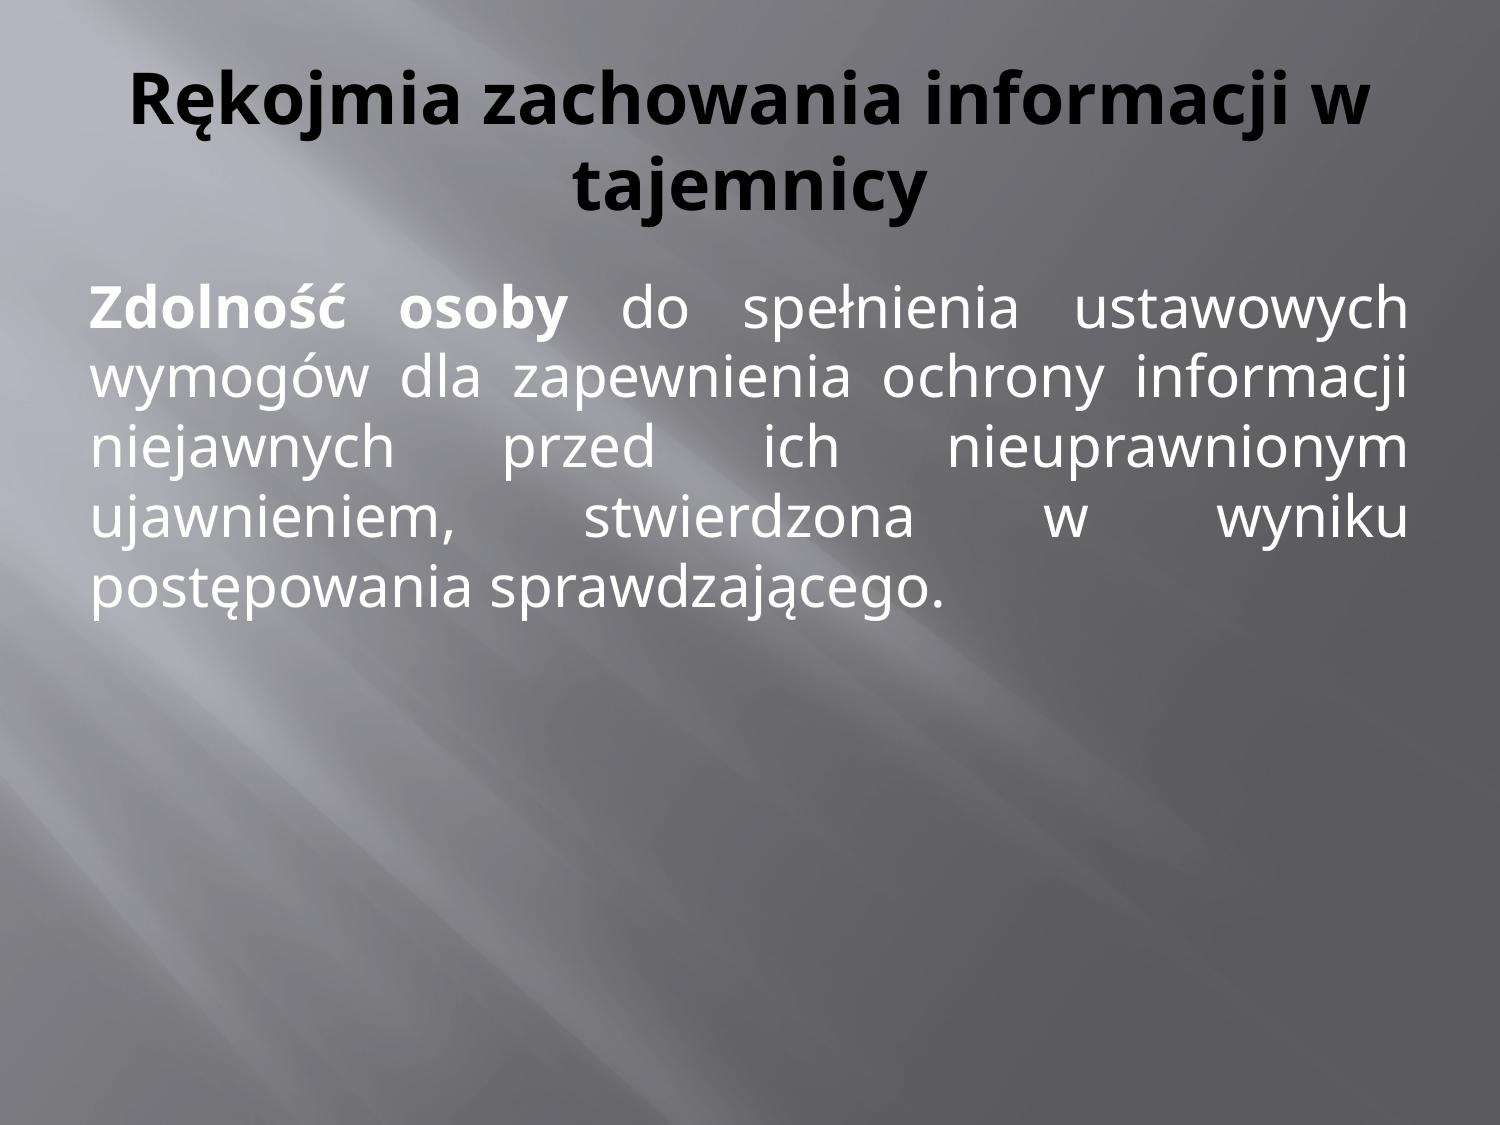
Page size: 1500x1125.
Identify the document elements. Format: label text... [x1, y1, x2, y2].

title Rękojmia zachowania informacji w tajemnicy [75, 45, 1425, 233]
list Zdolność osoby do spełnienia ustawowych wymogów dla zapewnienia ochrony informacji niejawnych przed ich nieuprawnionym ujawnieniem, stwierdzona w wyniku postępowania sprawdzającego. [75, 262, 1425, 1035]
